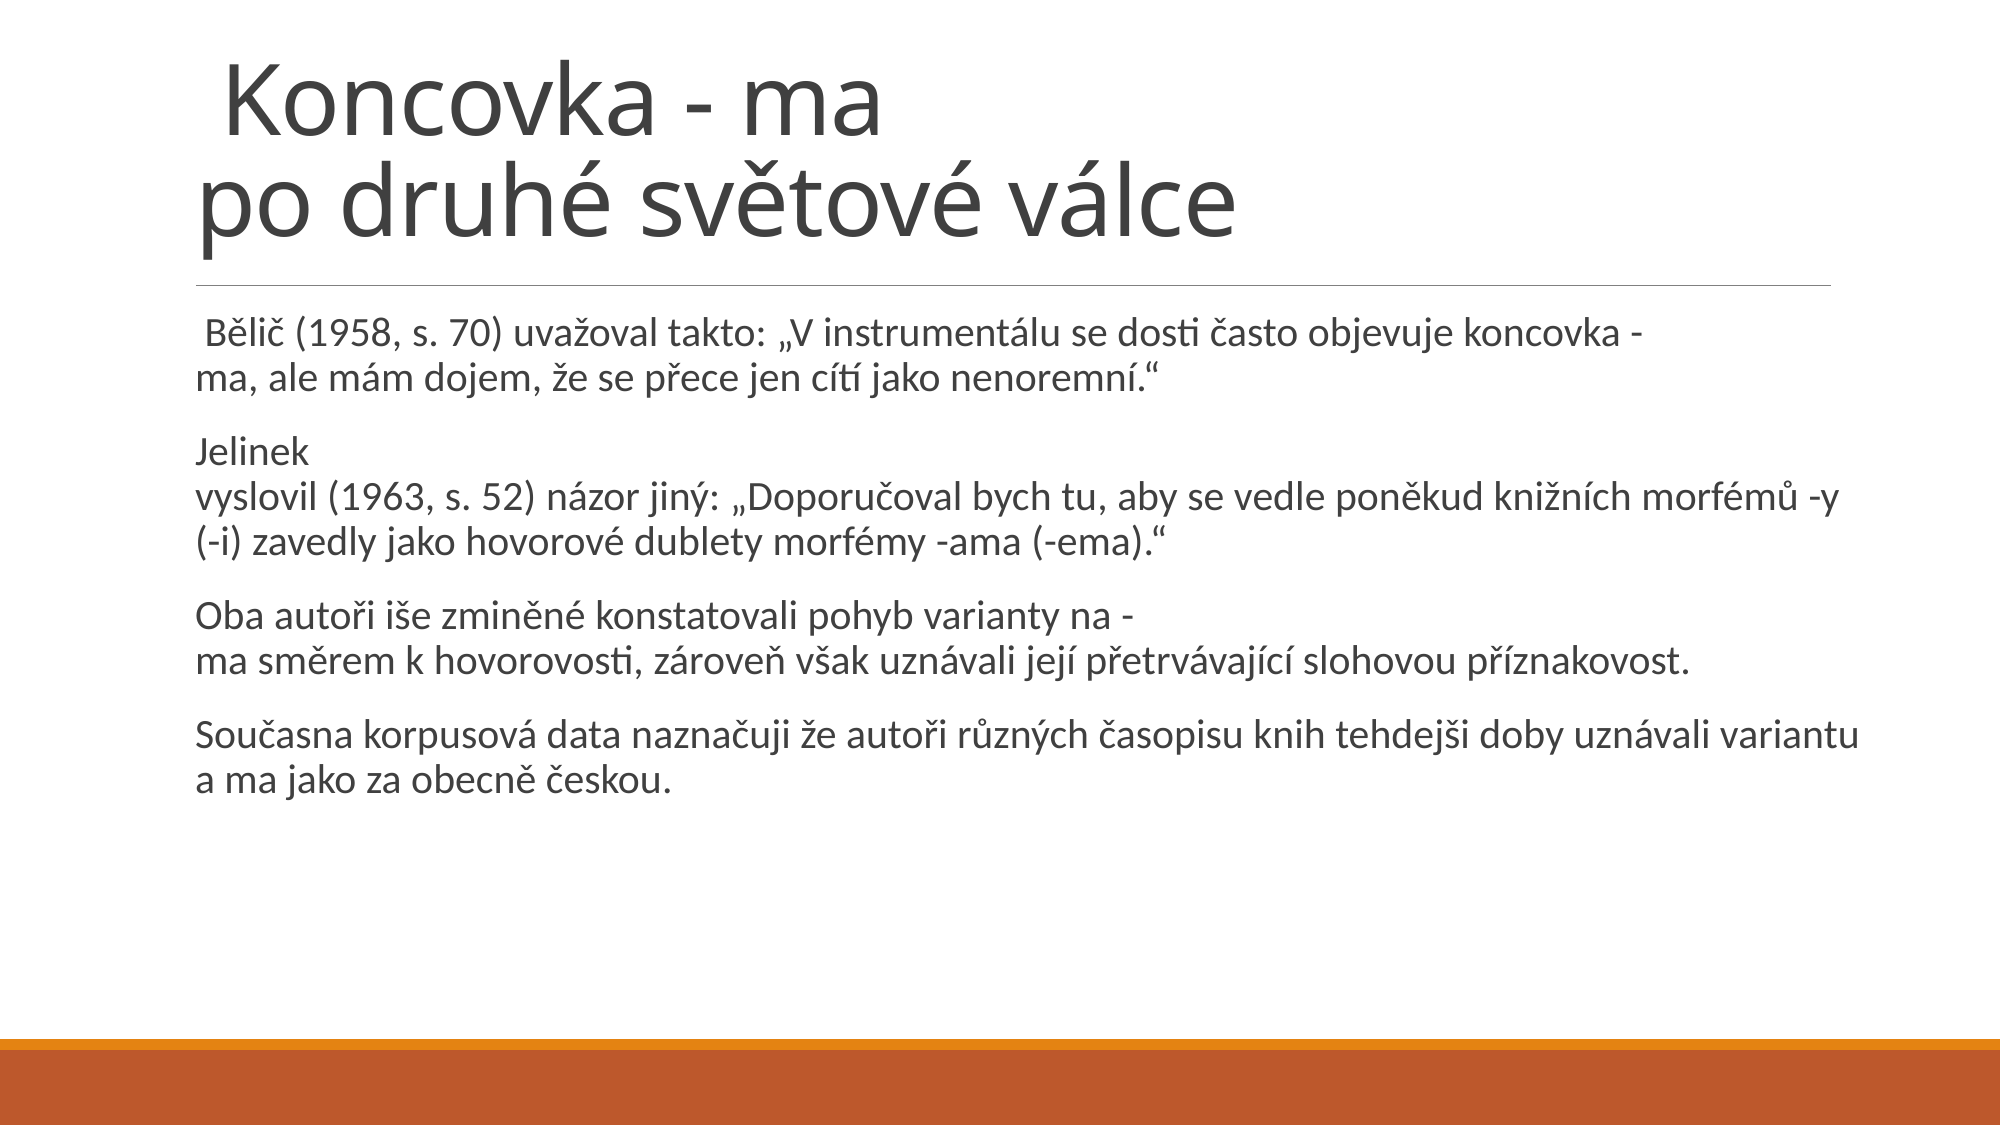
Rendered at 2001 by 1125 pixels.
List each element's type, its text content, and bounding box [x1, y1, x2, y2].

list Bělič (1958, s. 70) uvažoval takto: „V instrumentálu se dosti často objevuje koncovka -ma, ale mám dojem, že se přece jen cítí jako nenoremní.“ Jelinek vyslovil (1963, s. 52) názor jiný: „Doporučoval bych tu, aby se vedle poněkud knižních morfémů -y (-i) zavedly jako hovorové dublety morfémy -ama (-ema).“ Oba autoři iše zminěné konstatovali pohyb varianty na -ma směrem k hovorovosti, zároveň však uznávali její přetrvávající slohovou příznakovost. Současna korpusová data naznačuji že autoři různých časopisu knih tehdejši doby uznávali variantu a ma jako za obecně českou. [180, 302, 1867, 963]
title Koncovka - ma po druhé světové válce [180, 47, 1830, 265]
